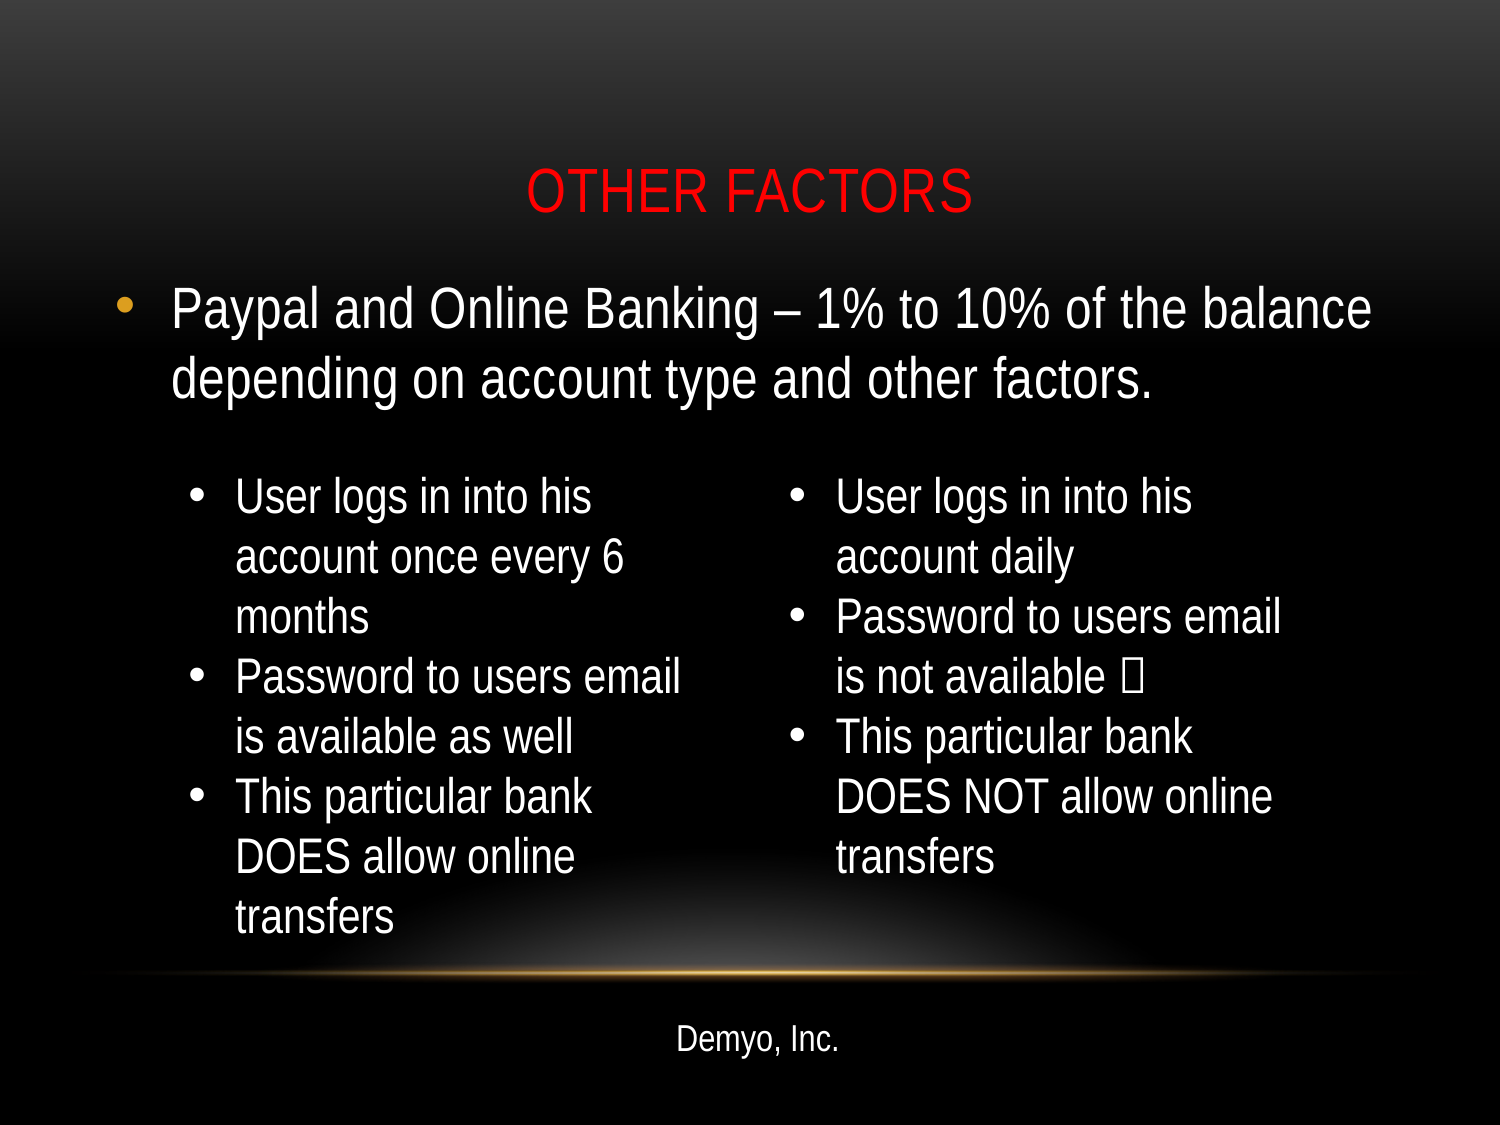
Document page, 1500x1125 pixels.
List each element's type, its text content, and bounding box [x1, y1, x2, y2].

title OTHER FACTORS [99, 45, 1400, 233]
list Paypal and Online Banking – 1% to 10% of the balance depending on account type and other factors. [99, 262, 1400, 423]
text_box User logs in into his account once every 6 months Password to users email is available as well This particular bank DOES allow online transfers [173, 456, 721, 952]
text_box User logs in into his account daily Password to users email is not available  This particular bank DOES NOT allow online transfers [773, 456, 1331, 892]
text_box Demyo, Inc. [475, 1006, 1041, 1066]
picture [0, 0, 1500, 1125]
